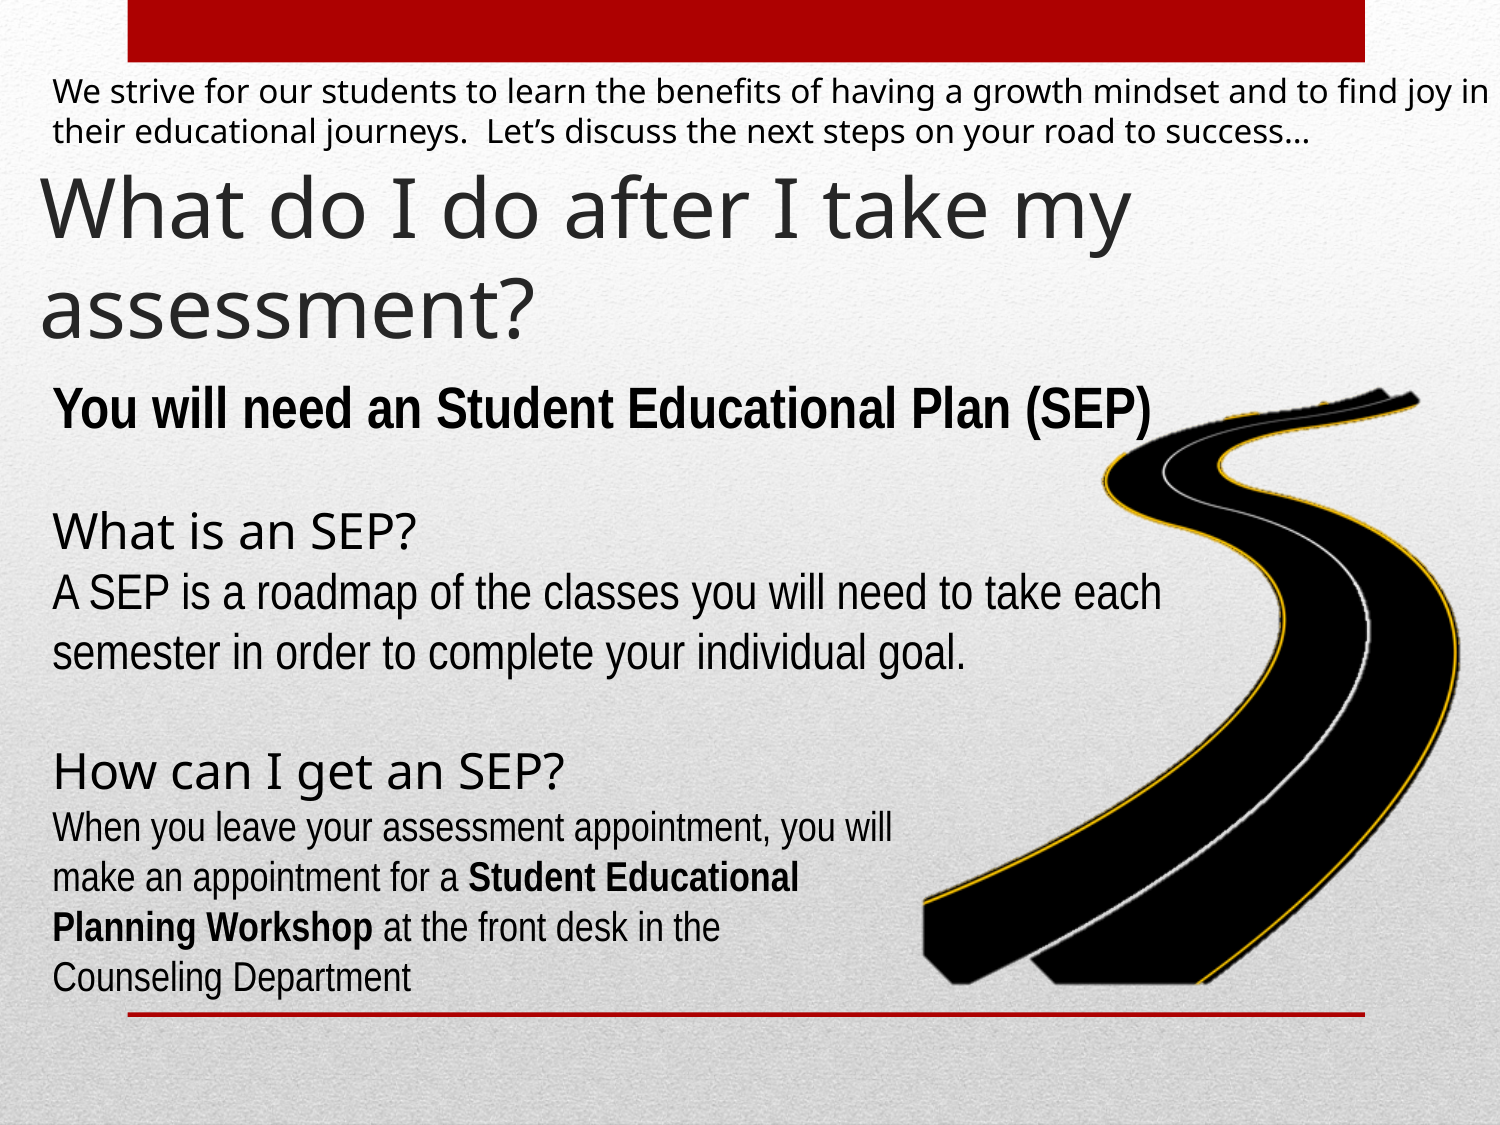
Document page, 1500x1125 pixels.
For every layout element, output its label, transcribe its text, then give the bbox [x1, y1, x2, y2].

text_box We strive for our students to learn the benefits of having a growth mindset and to find joy in their educational journeys. Let’s discuss the next steps on your road to success… [37, 62, 1500, 157]
text_box You will need an Student Educational Plan (SEP) What is an SEP? A SEP is a roadmap of the classes you will need to take each semester in order to complete your individual goal. How can I get an SEP? When you leave your assessment appointment, you will make an appointment for a Student Educational Planning Workshop at the front desk in the Counseling Department [37, 362, 844, 1008]
title What do I do after I take my assessment? [24, 99, 1388, 363]
picture [849, 314, 1500, 1060]
